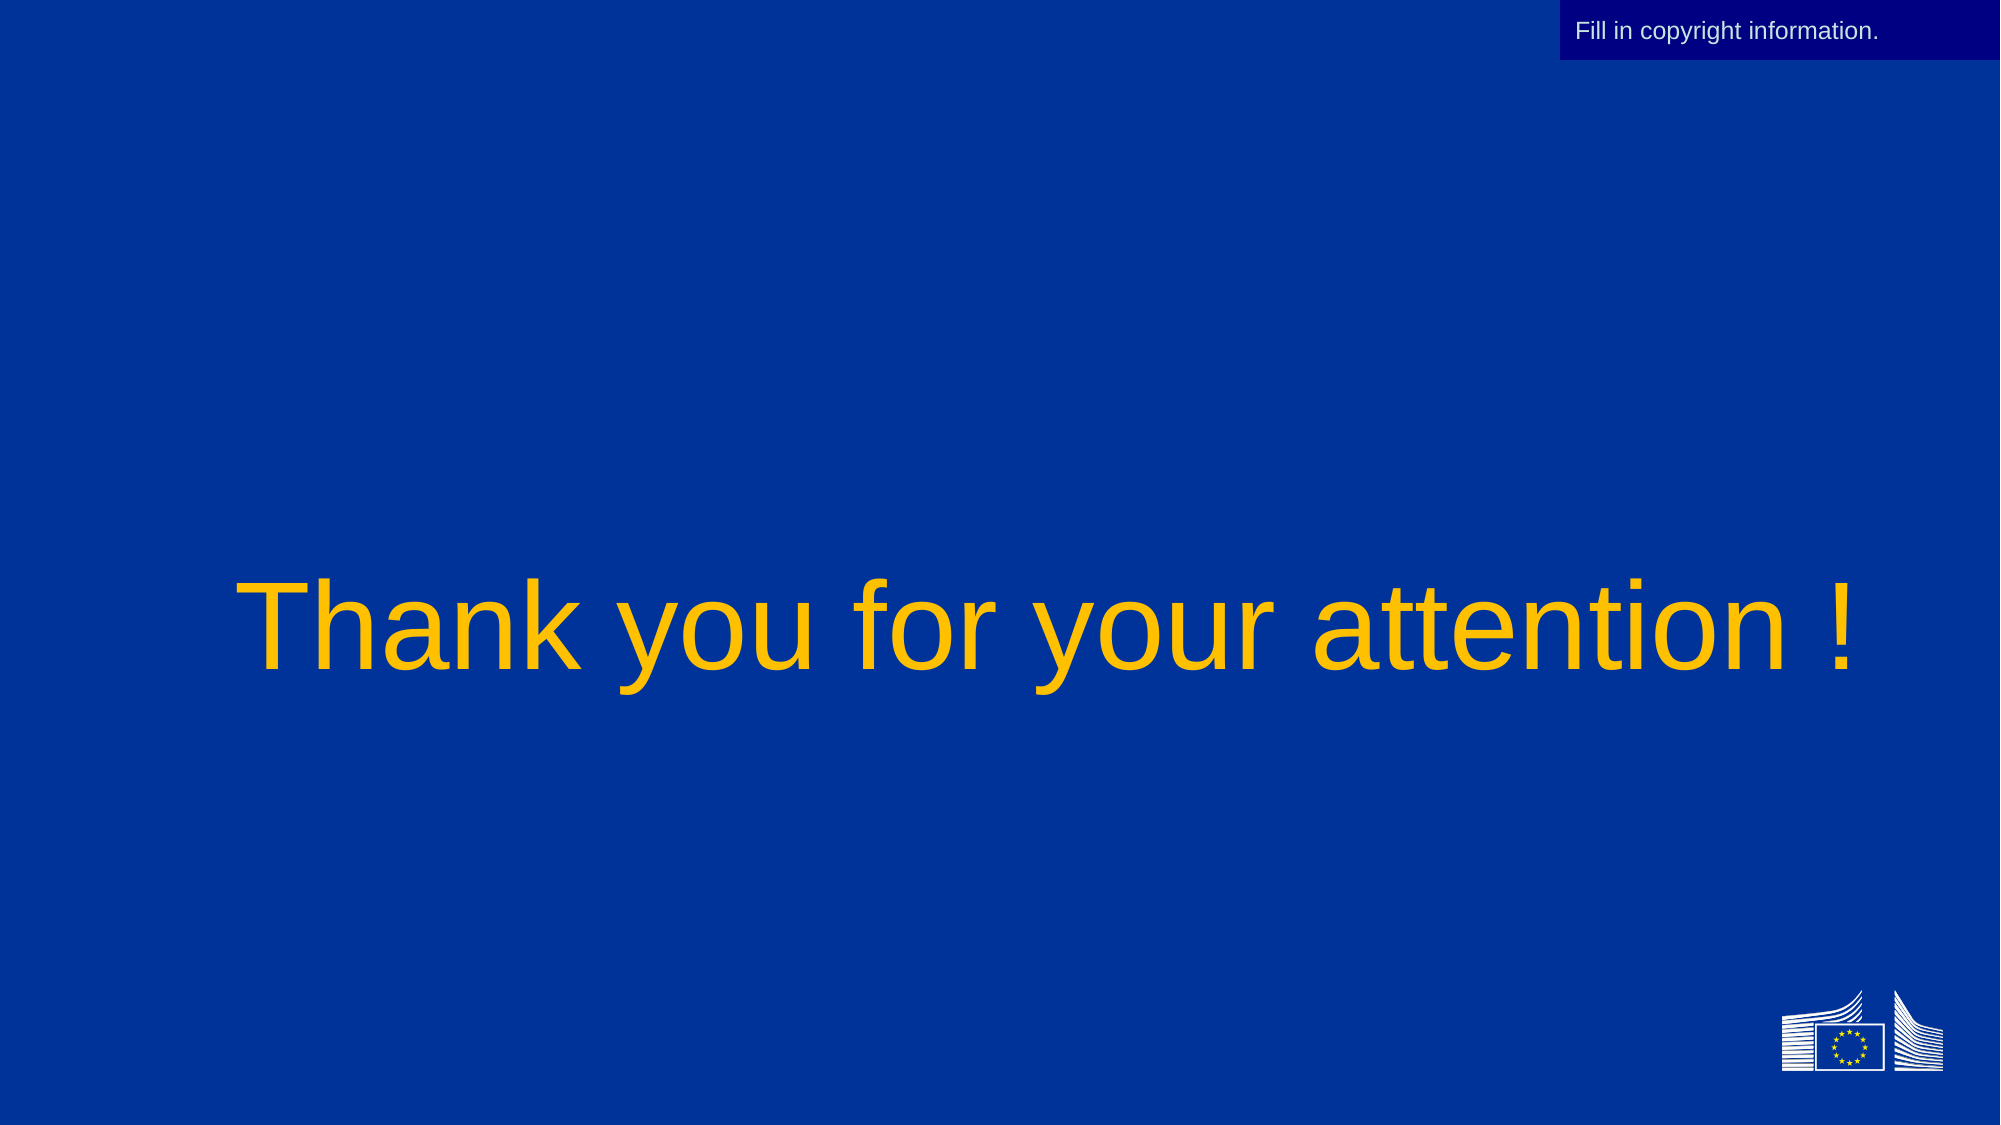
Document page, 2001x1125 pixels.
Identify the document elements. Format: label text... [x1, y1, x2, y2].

title Thank you for your attention ! [219, 562, 1945, 697]
text_box Fill in copyright information. [1560, 0, 2000, 60]
picture [1759, 967, 1966, 1094]
